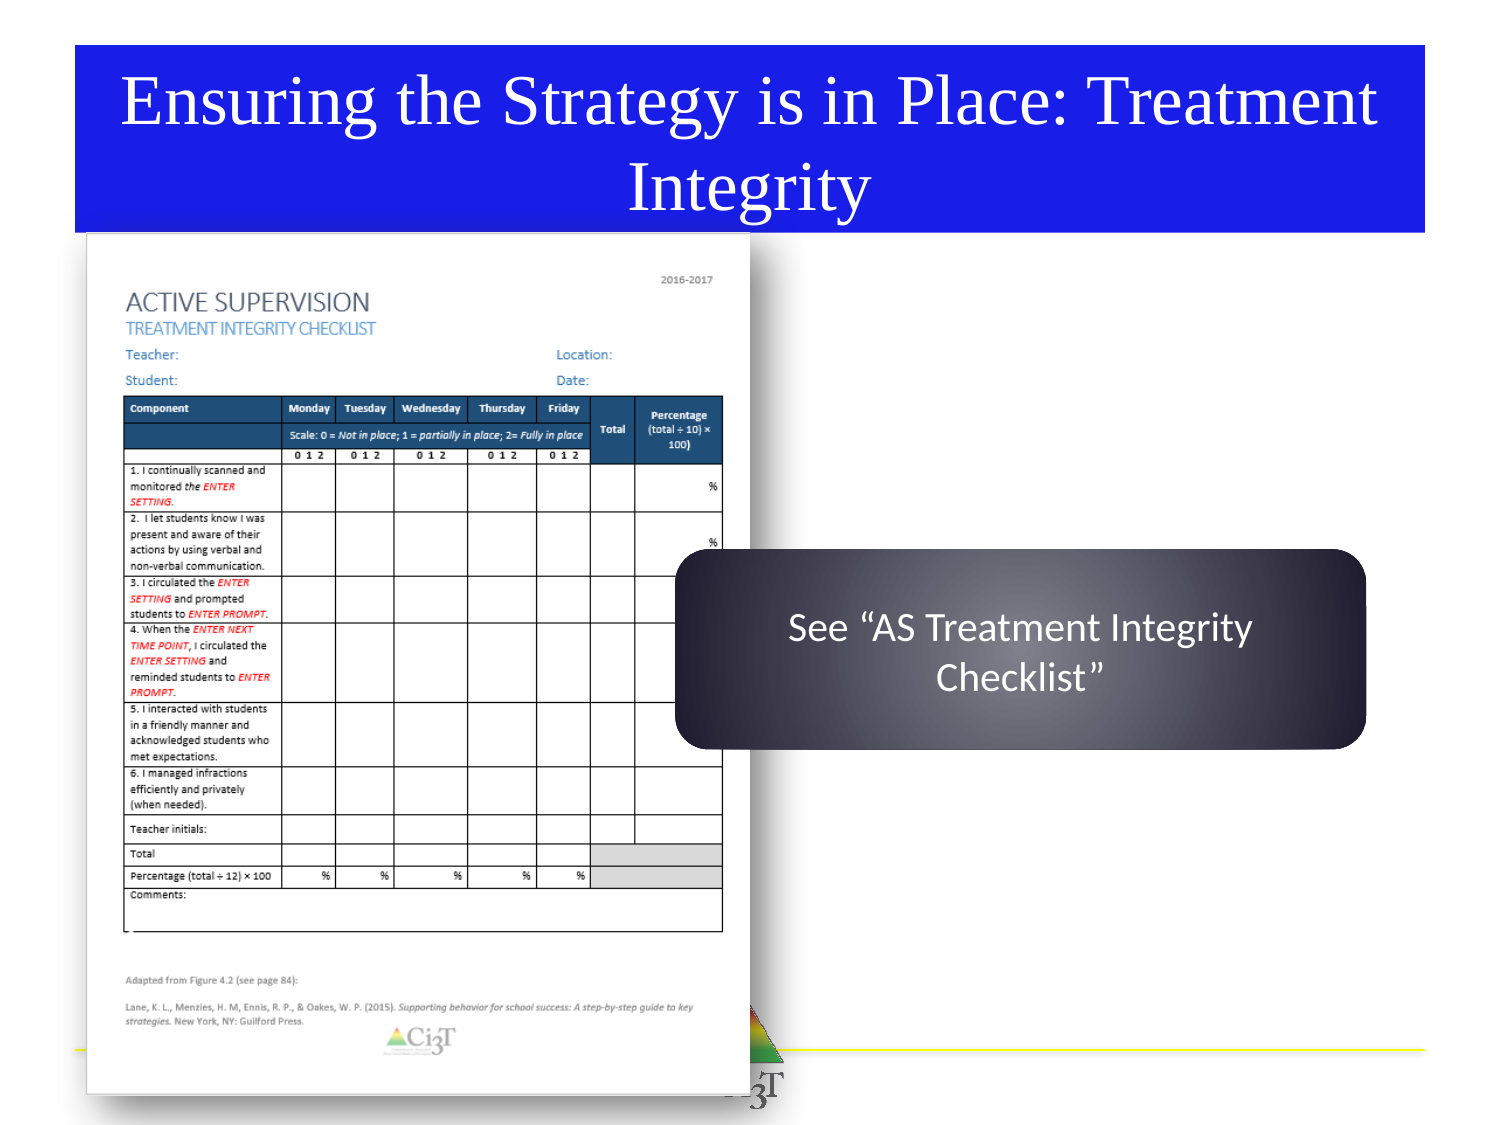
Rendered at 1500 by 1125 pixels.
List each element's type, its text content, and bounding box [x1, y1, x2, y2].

title Ensuring the Strategy is in Place: Treatment Integrity [75, 45, 1425, 233]
picture [86, 232, 751, 1096]
text_box See “AS Treatment Integrity Checklist” [755, 547, 1369, 752]
picture [738, 1004, 784, 1109]
